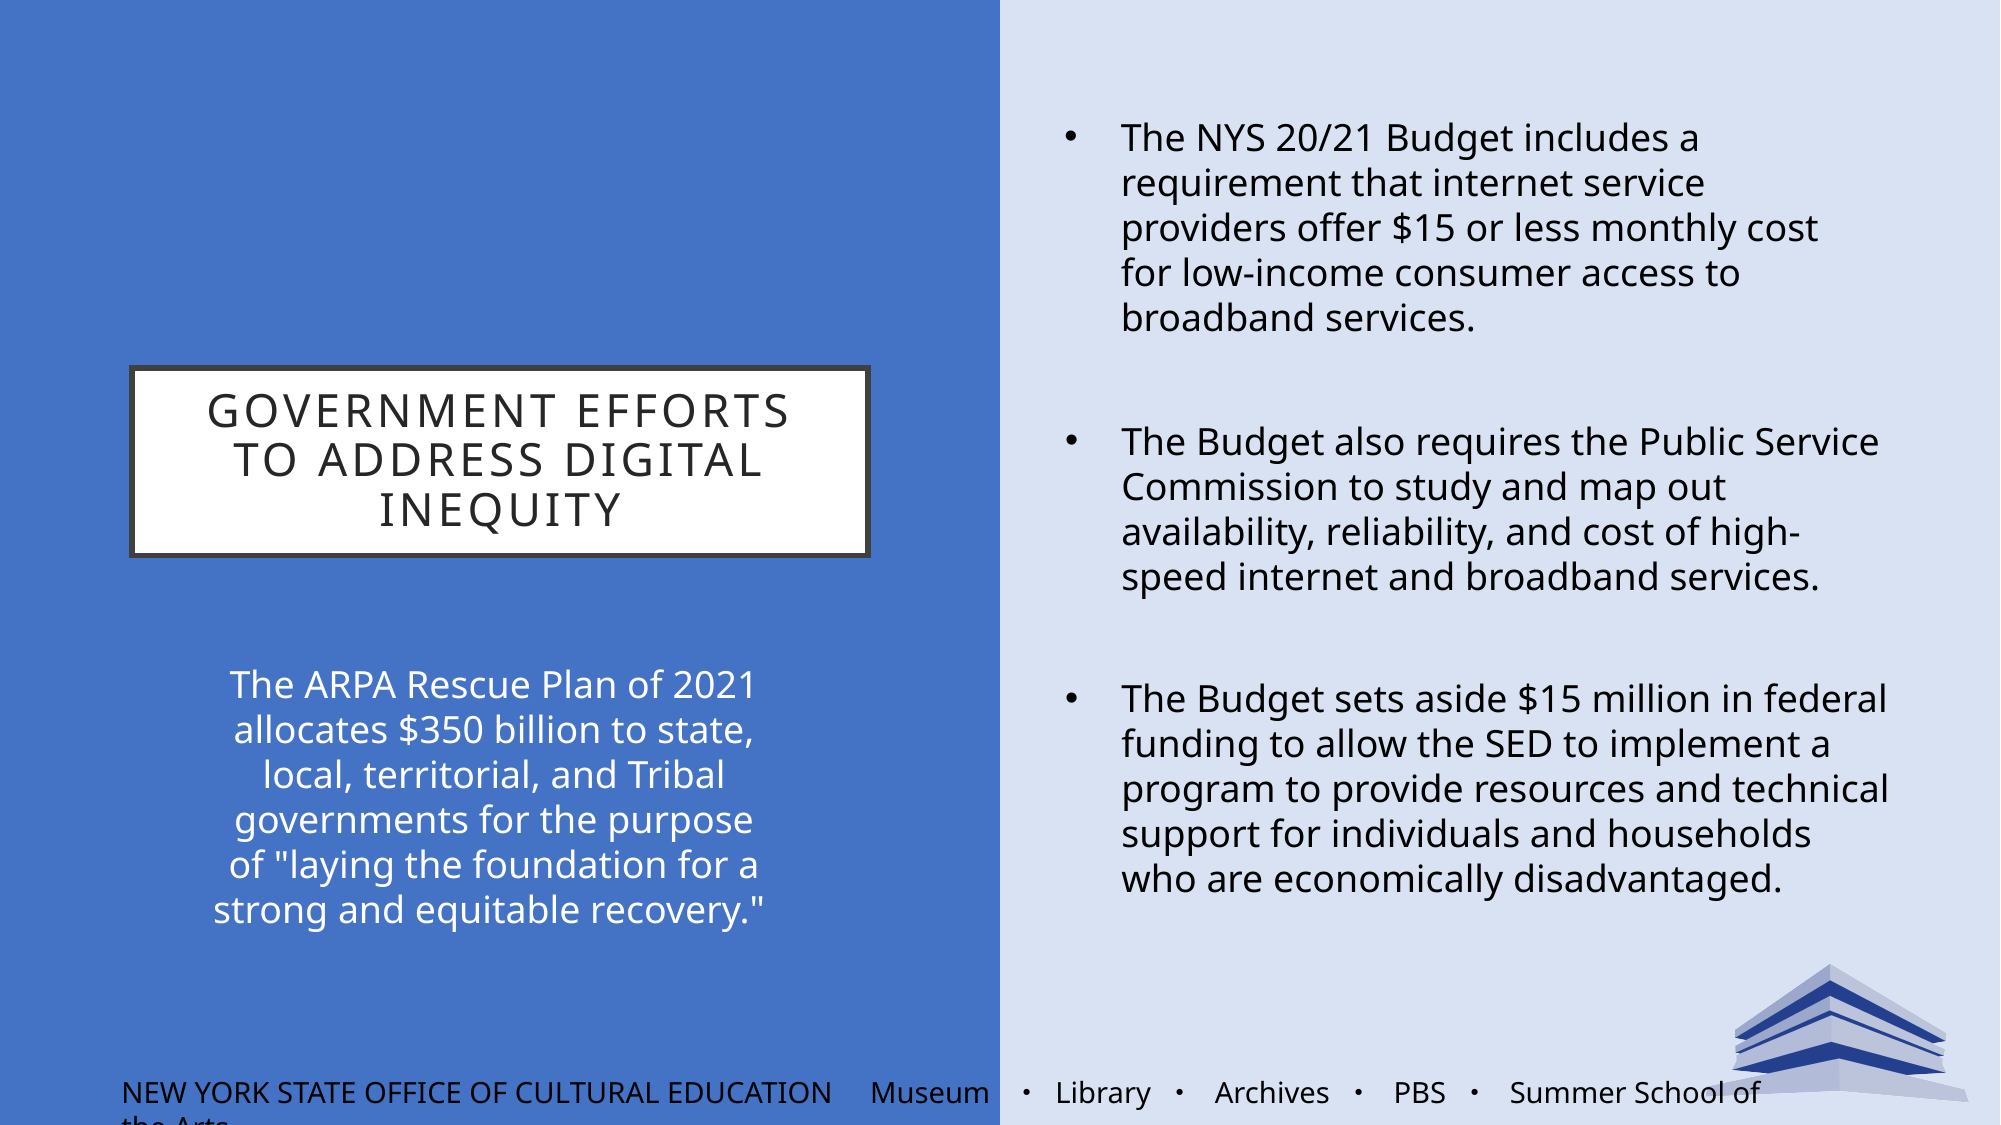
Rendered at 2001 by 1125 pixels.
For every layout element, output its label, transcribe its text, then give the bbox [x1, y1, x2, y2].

text_box NEW YORK STATE OFFICE OF CULTURAL EDUCATION Museum ・ Library ・ Archives ・ PBS ・ Summer School of the Arts [106, 1067, 1796, 1125]
title Government Efforts to Address Digital Inequity [129, 365, 871, 558]
text_box [1040, 91, 1951, 157]
text_box The Budget also requires the Public Service Commission to study and map out availability, reliability, and cost of high-speed internet and broadband services. [1049, 409, 1907, 605]
picture [1702, 959, 1971, 1107]
text_box The NYS 20/21 Budget includes a requirement that internet service providers offer $15 or less monthly cost for low-income consumer access to broadband services. [1049, 106, 1870, 347]
list The ARPA Rescue Plan of 2021 allocates $350 billion to state, local, territorial, and Tribal governments for the purpose of "laying the foundation for a strong and equitable recovery." [183, 582, 806, 943]
text_box The Budget sets aside $15 million in federal funding to allow the SED to implement a program to provide resources and technical support for individuals and households who are economically disadvantaged. [1050, 667, 1913, 908]
